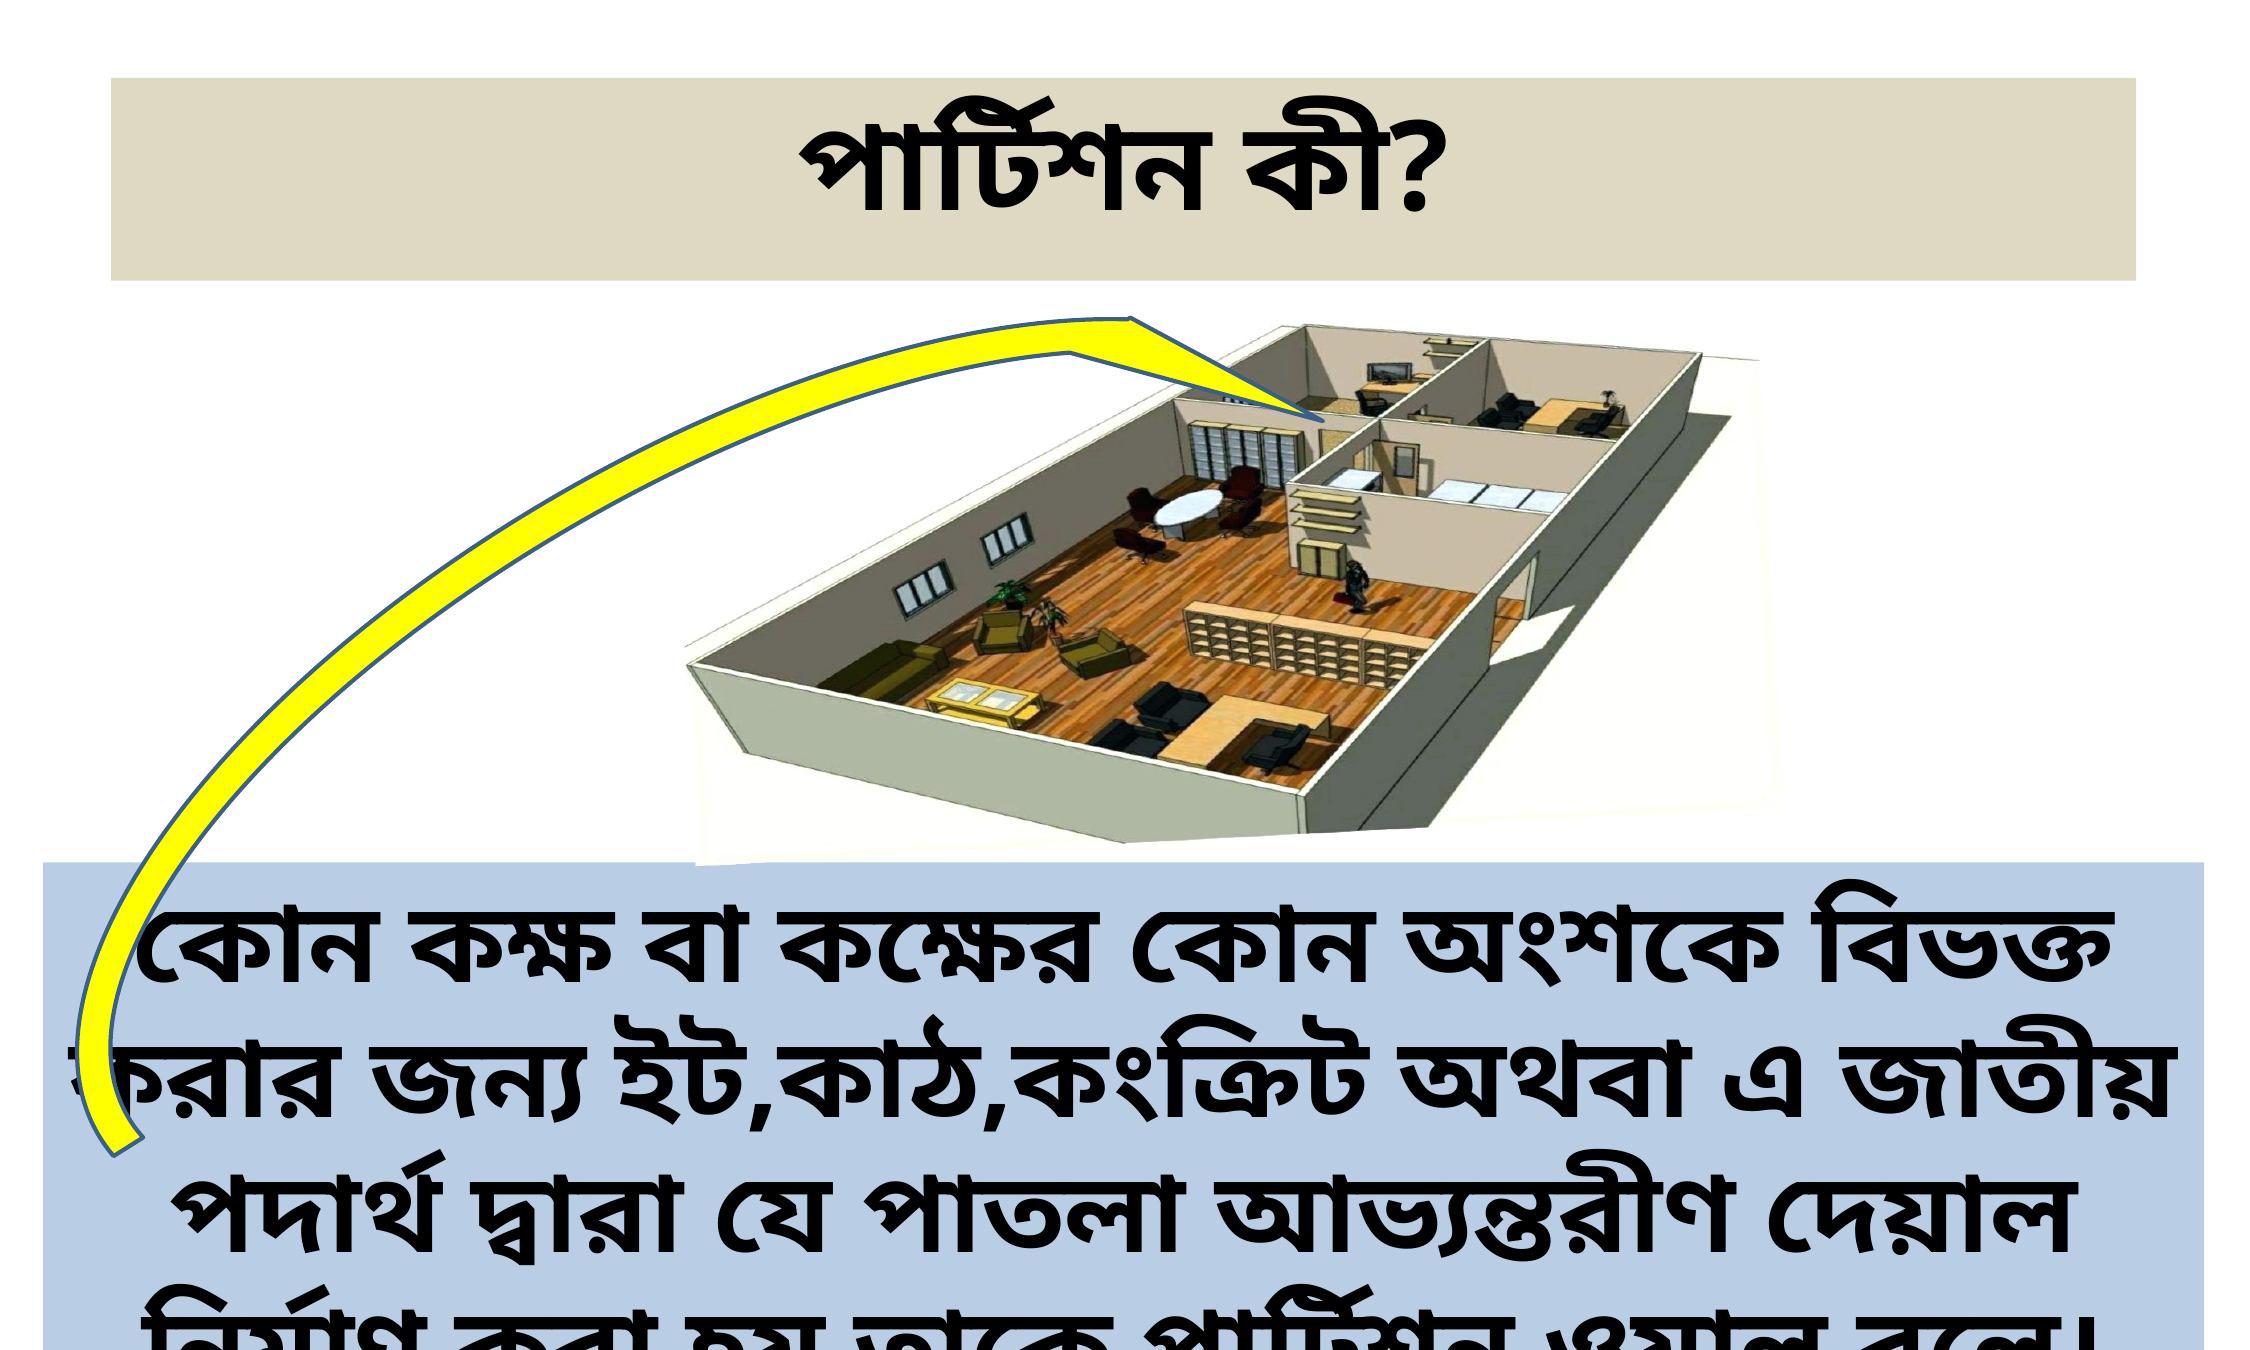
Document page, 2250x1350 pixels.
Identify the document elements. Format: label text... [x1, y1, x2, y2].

title পার্টিশন কী? [111, 77, 2137, 281]
text_box [74, 431, 675, 1158]
text_box কোন কক্ষ বা কক্ষের কোন অংশকে বিভক্ত করার জন্য ইট,কাঠ,কংক্রিট অথবা এ জাতীয় পদার্থ দ্বারা যে পাতলা আভ্যন্তরীণ দেয়াল নির্মাণ করা হয় তাকে পার্টিশন ওয়াল বলে। [43, 862, 2205, 1350]
picture [669, 288, 1783, 866]
